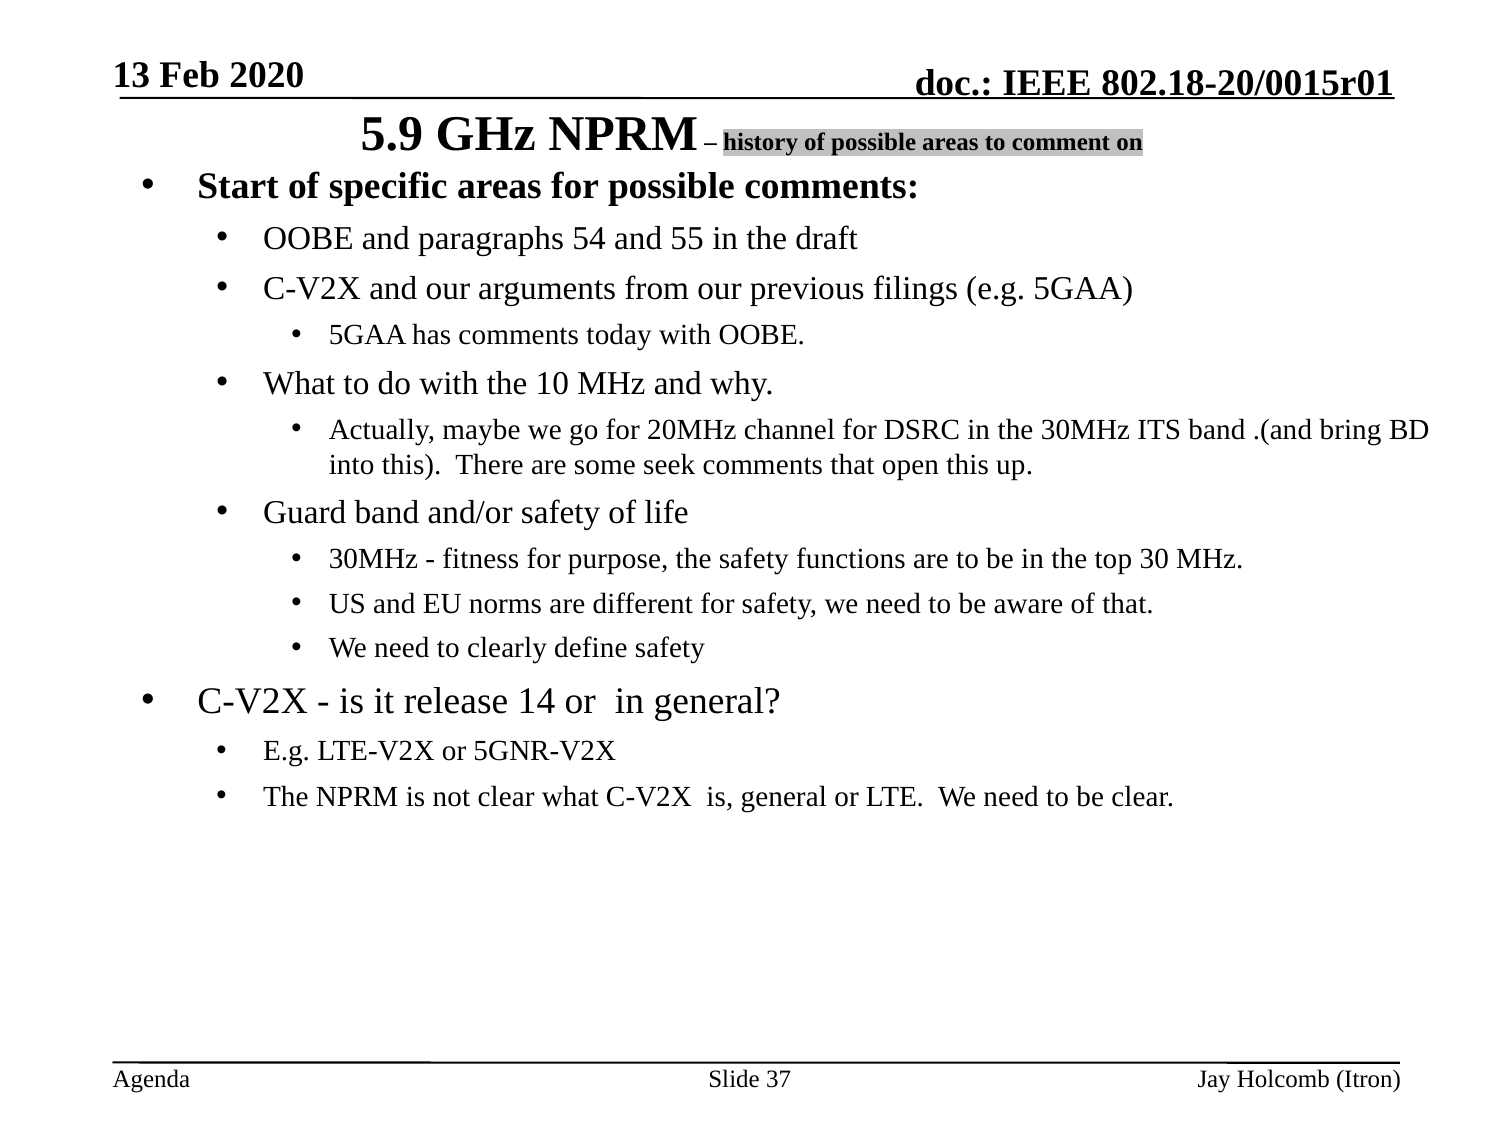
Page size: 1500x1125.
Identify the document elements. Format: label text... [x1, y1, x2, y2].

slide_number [112, 49, 488, 95]
list Start of specific areas for possible comments: OOBE and paragraphs 54 and 55 in the draft C-V2X and our arguments from our previous filings (e.g. 5GAA) 5GAA has comments today with OOBE. What to do with the 10 MHz and why. Actually, maybe we go for 20MHz channel for DSRC in the 30MHz ITS band .(and bring BD into this). There are some seek comments that open this up. Guard band and/or safety of life 30MHz - fitness for purpose, the safety functions are to be in the top 30 MHz. US and EU norms are different for safety, we need to be aware of that. We need to clearly define safety C-V2X - is it release 14 or in general? E.g. LTE-V2X or 5GNR-V2X The NPRM is not clear what C-V2X is, general or LTE. We need to be clear. [116, 152, 1490, 1085]
footer Jay Holcomb (Itron) [878, 1061, 1402, 1093]
slide_number Slide 37 [699, 1061, 800, 1123]
title 5.9 GHz NPRM – history of possible areas to comment on [114, 103, 1390, 159]
